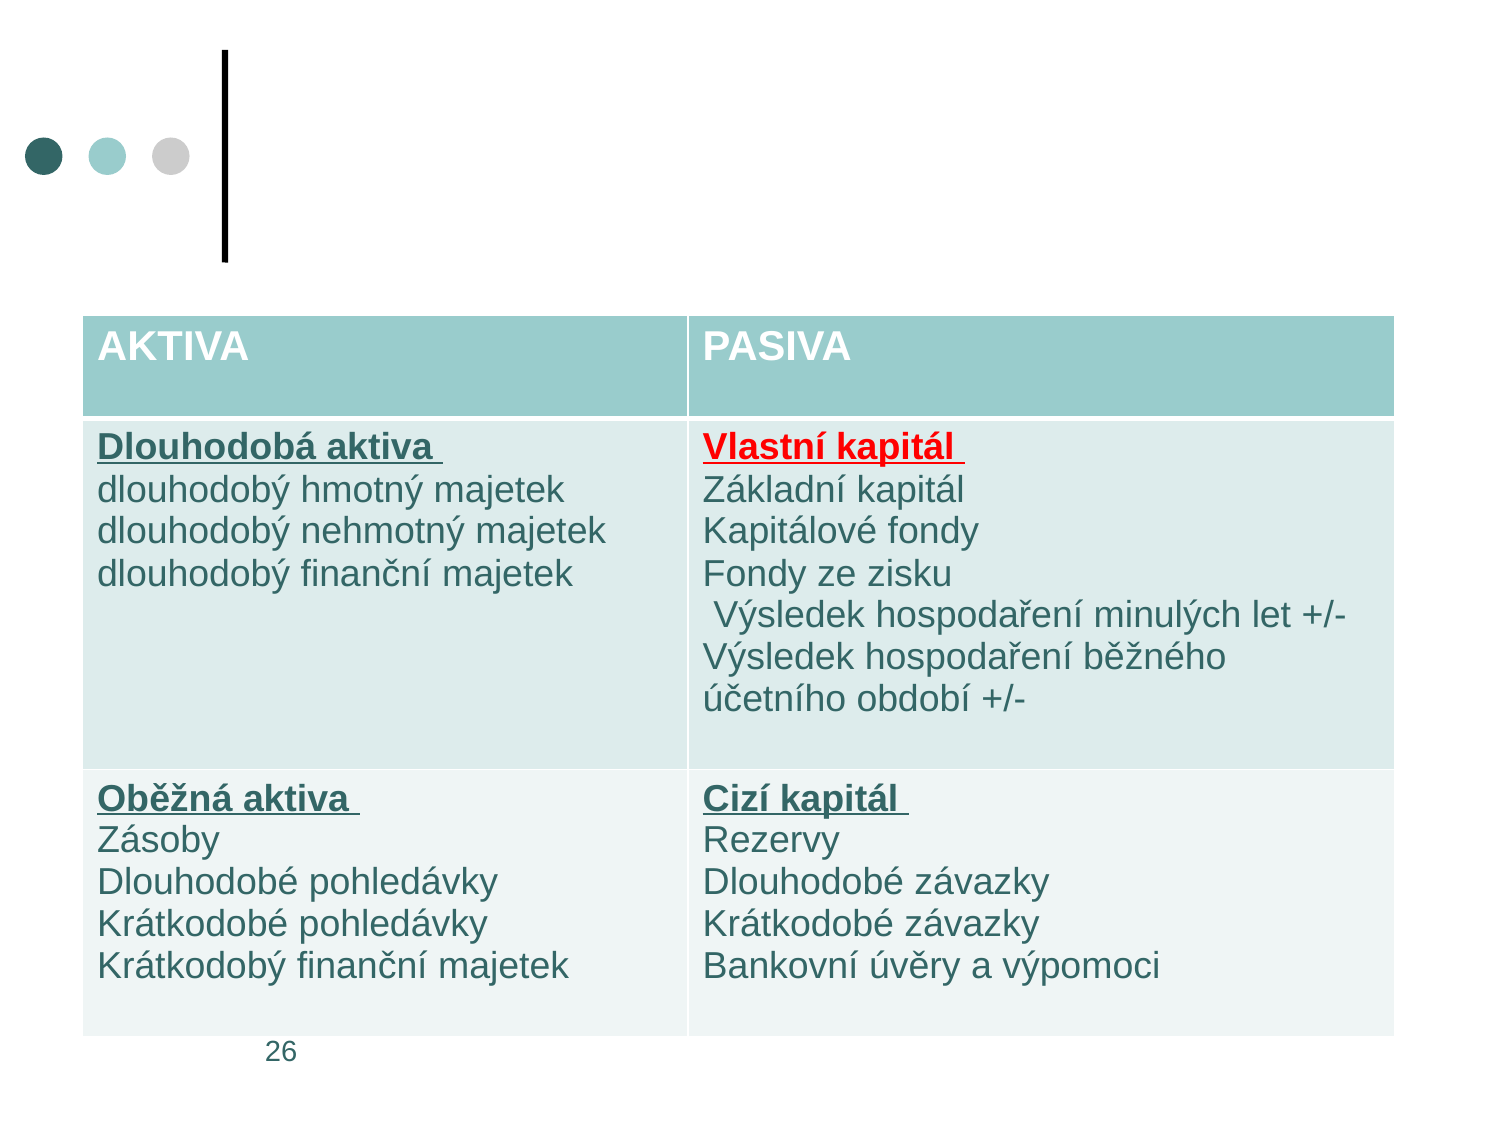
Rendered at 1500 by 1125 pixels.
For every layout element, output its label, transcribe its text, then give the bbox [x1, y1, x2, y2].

slide_number 26 [249, 1037, 463, 1101]
table_cell Cizí kapitál Rezervy Dlouhodobé závazky Krátkodobé závazky Bankovní úvěry a výpomoci [689, 770, 1394, 1036]
table_cell Oběžná aktiva Zásoby Dlouhodobé pohledávky Krátkodobé pohledávky Krátkodobý finanční majetek [83, 770, 687, 1036]
table_header AKTIVA [83, 316, 687, 416]
table_cell Vlastní kapitál Základní kapitál Kapitálové fondy Fondy ze zisku Výsledek hospodaření minulých let +/- Výsledek hospodaření běžného účetního období +/- [689, 421, 1394, 769]
table_header PASIVA [689, 316, 1394, 416]
table_cell Dlouhodobá aktiva dlouhodobý hmotný majetek dlouhodobý nehmotný majetek dlouhodobý finanční majetek [83, 421, 687, 769]
